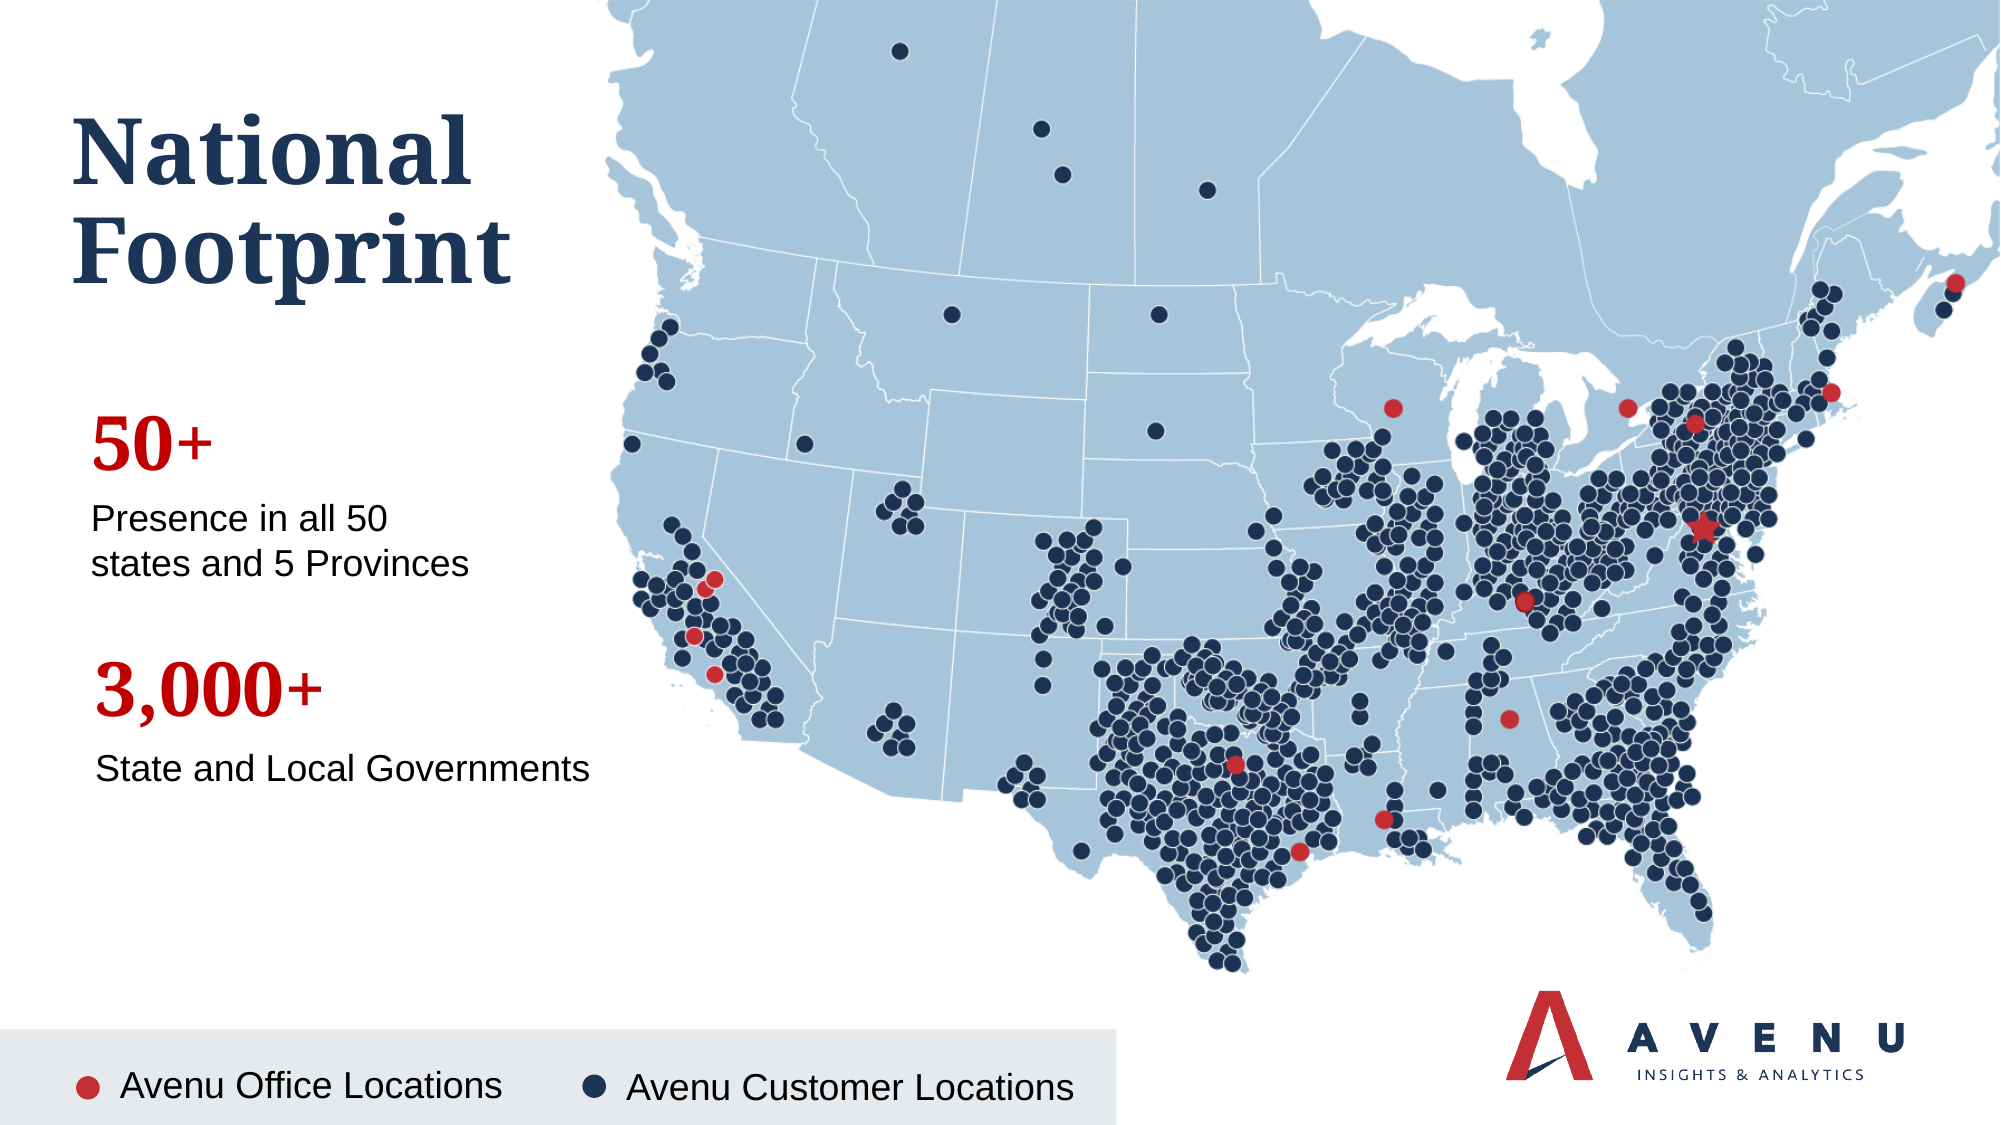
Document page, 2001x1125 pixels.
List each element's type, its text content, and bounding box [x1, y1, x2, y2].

text_box Presence in all 50 states and 5 Provinces [76, 486, 498, 591]
text_box [75, 1075, 101, 1101]
text_box 3,000+ [80, 633, 536, 736]
text_box Avenu Customer Locations [611, 1055, 1136, 1116]
text_box [581, 1073, 608, 1099]
text_box [0, 1028, 1118, 1125]
text_box State and Local Governments [80, 736, 597, 797]
picture [597, 0, 2000, 1103]
text_box Avenu Office Locations [105, 1054, 629, 1114]
text_box 50+ [76, 388, 531, 493]
title National Footprint [56, 95, 597, 313]
